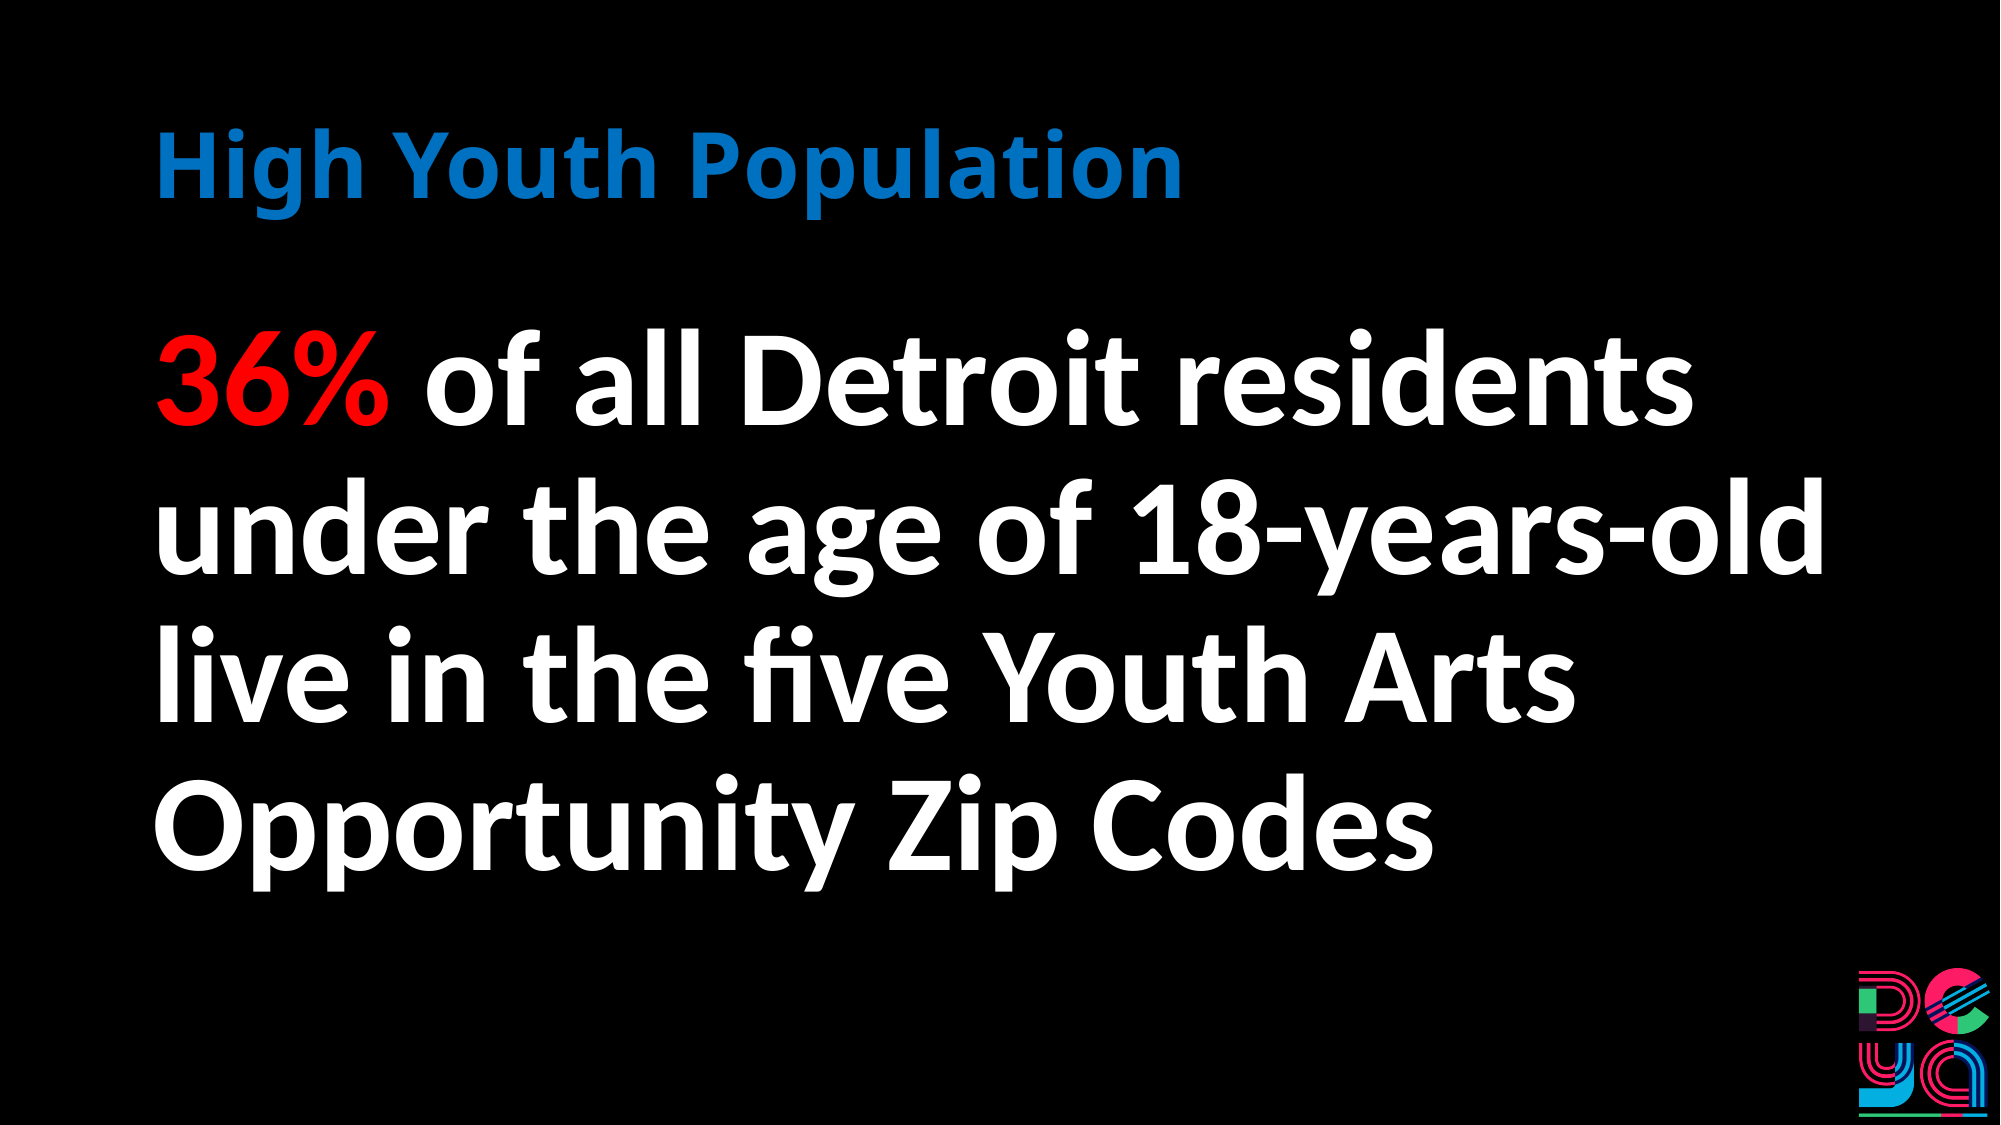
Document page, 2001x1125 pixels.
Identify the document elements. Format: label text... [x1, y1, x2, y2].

title High Youth Population [137, 59, 1863, 278]
picture [1775, 946, 2000, 1118]
list 36% of all Detroit residents under the age of 18-years-old live in the five Youth Arts Opportunity Zip Codes [137, 299, 1863, 1014]
